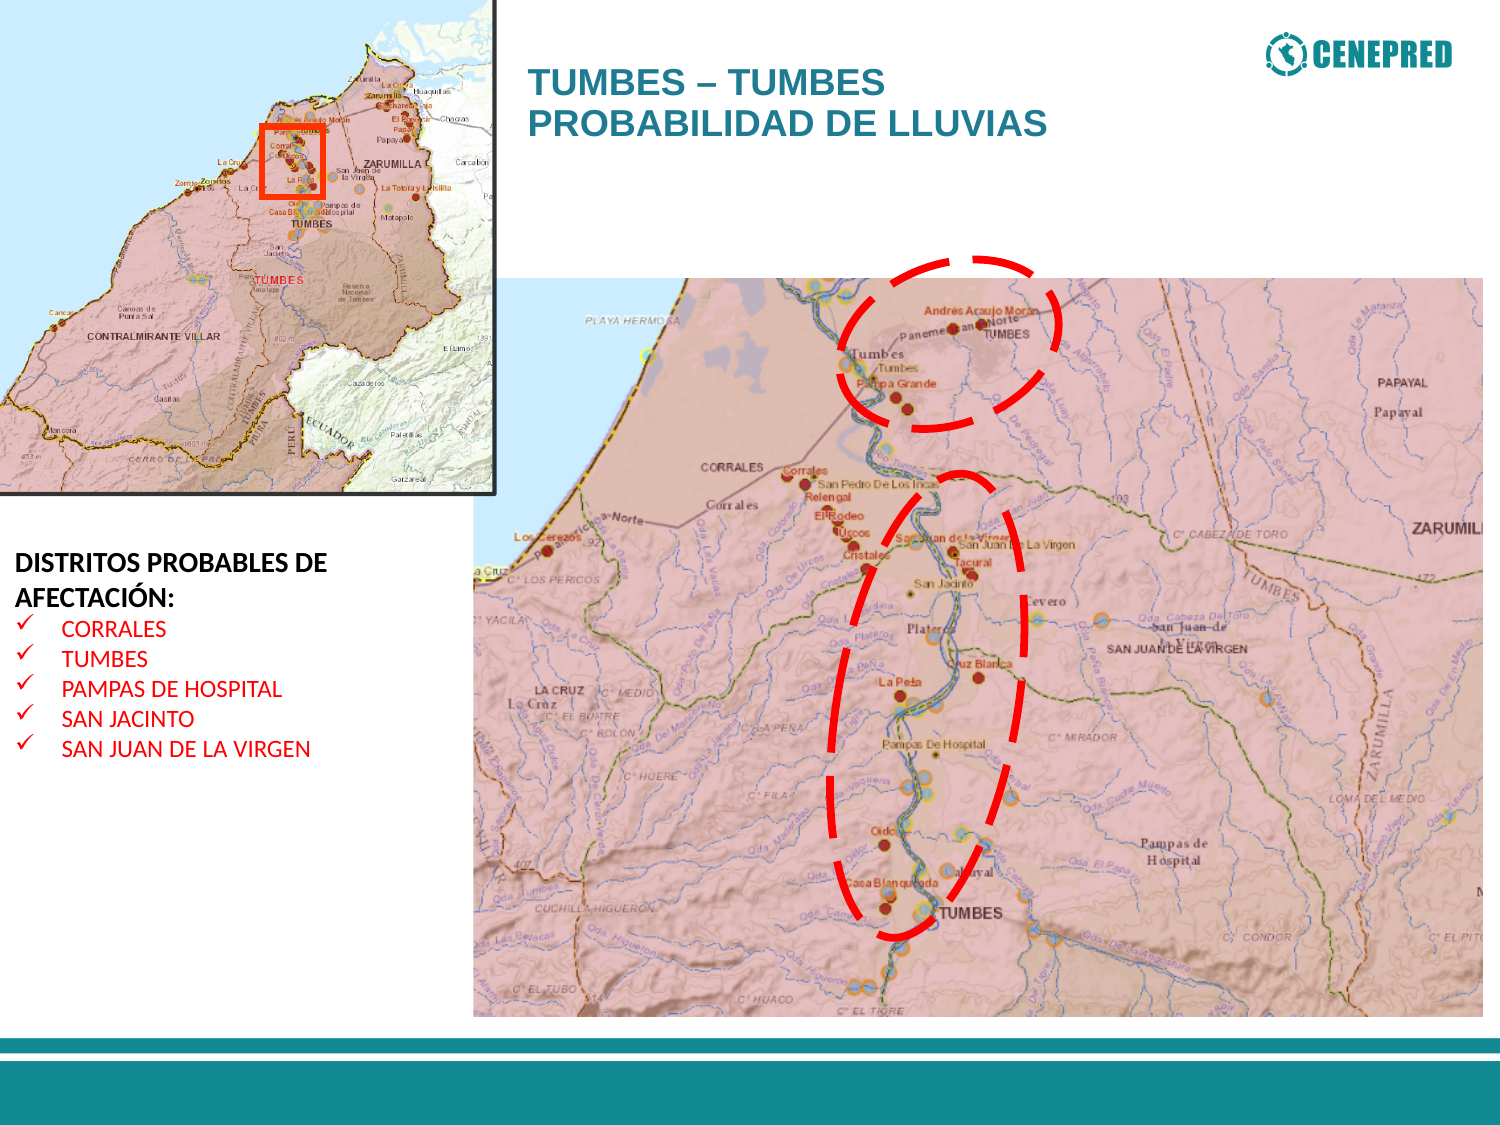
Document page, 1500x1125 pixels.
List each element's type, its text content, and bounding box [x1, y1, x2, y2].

text_box DISTRITOS PROBABLES DE AFECTACIÓN: CORRALES TUMBES PAMPAS DE HOSPITAL SAN JACINTO SAN JUAN DE LA VIRGEN [0, 535, 392, 770]
text_box TUMBES – TUMBES PROBABILIDAD DE LLUVIAS [512, 56, 1182, 197]
text_box [900, 258, 1036, 278]
picture [0, 0, 1500, 1125]
